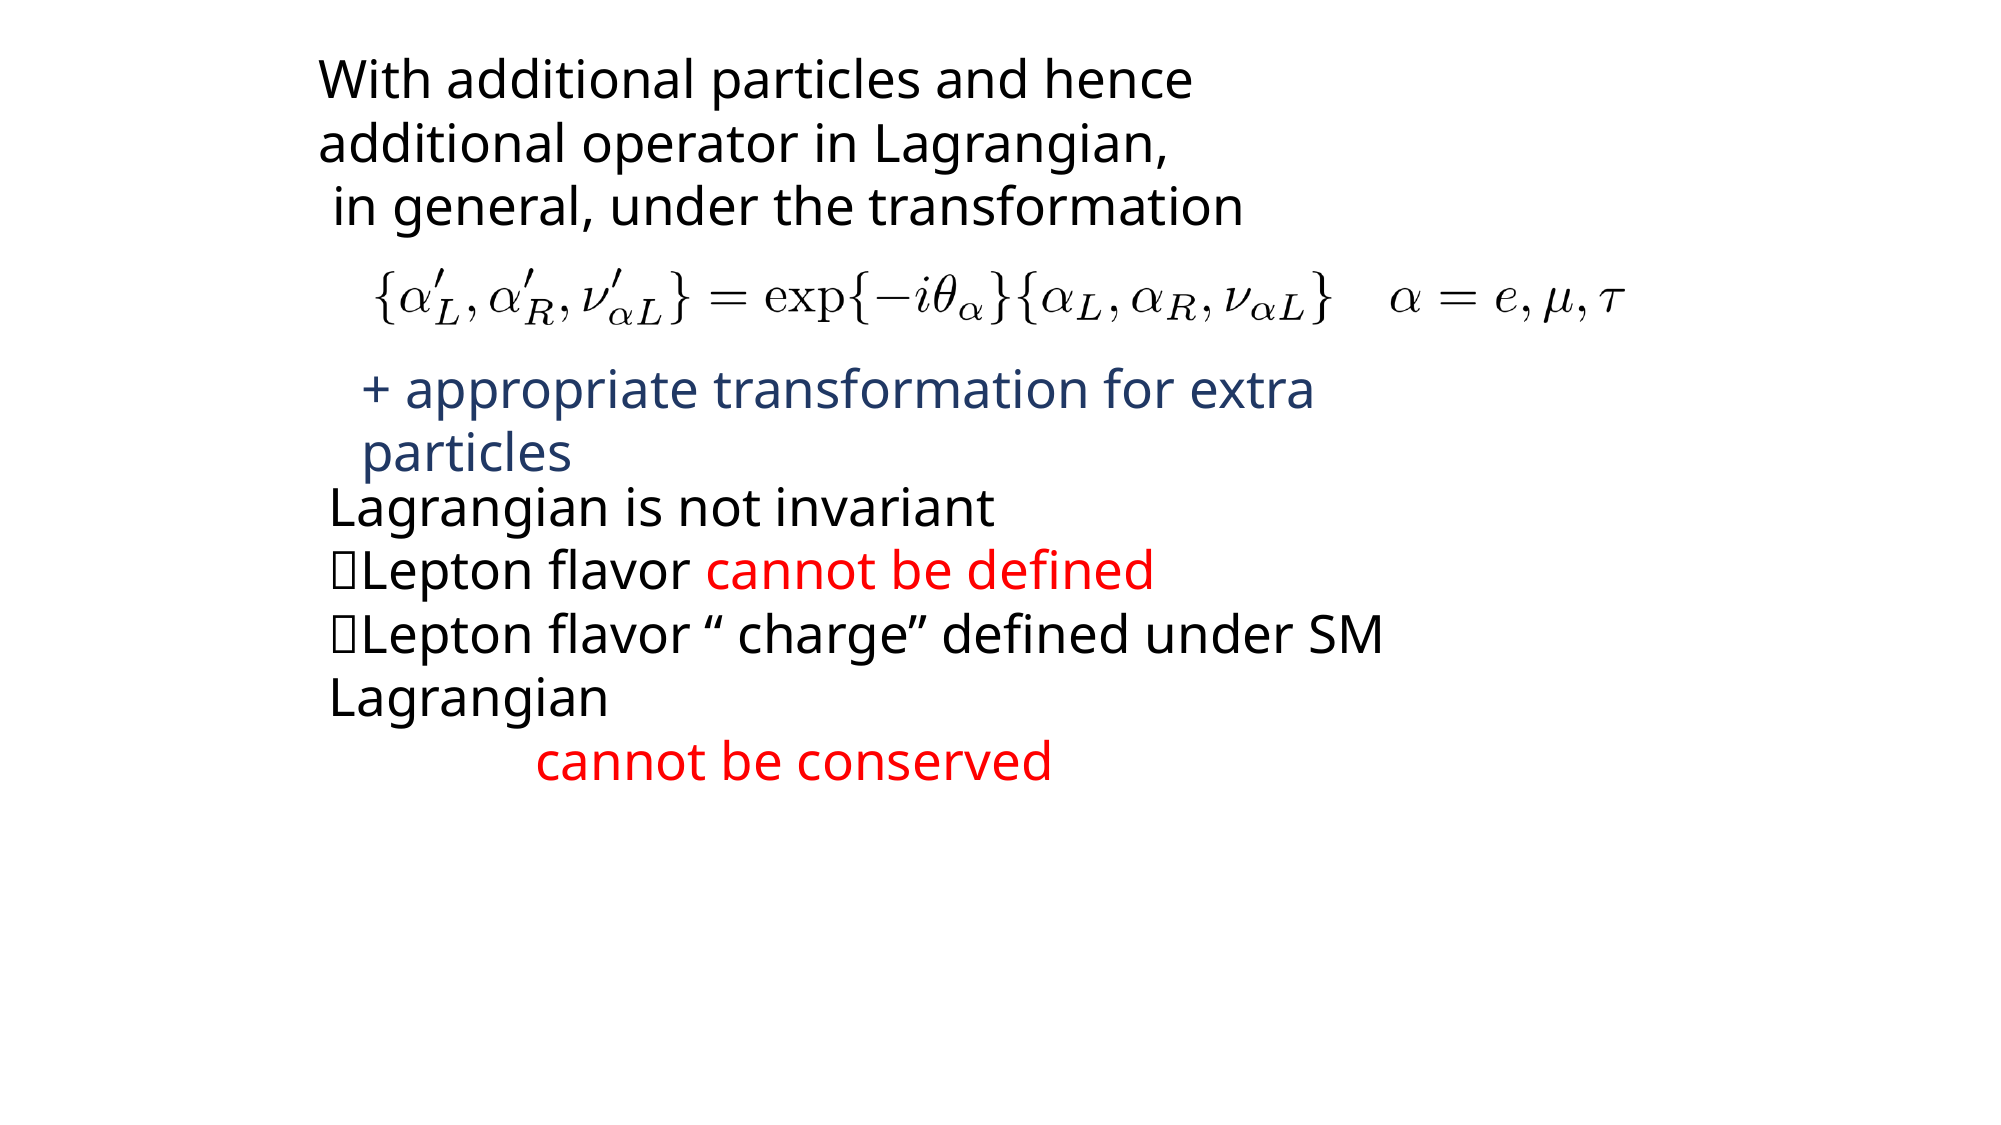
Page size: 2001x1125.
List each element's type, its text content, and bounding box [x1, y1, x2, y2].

text_box With additional particles and hence additional operator in Lagrangian, in general, under the transformation [303, 38, 1441, 244]
text_box Lagrangian is not invariant Lepton flavor cannot be defined Lepton flavor “ charge” defined under SM Lagrangian cannot be conserved [314, 466, 1686, 799]
picture [375, 268, 1625, 325]
text_box + appropriate transformation for extra particles [346, 348, 1515, 490]
